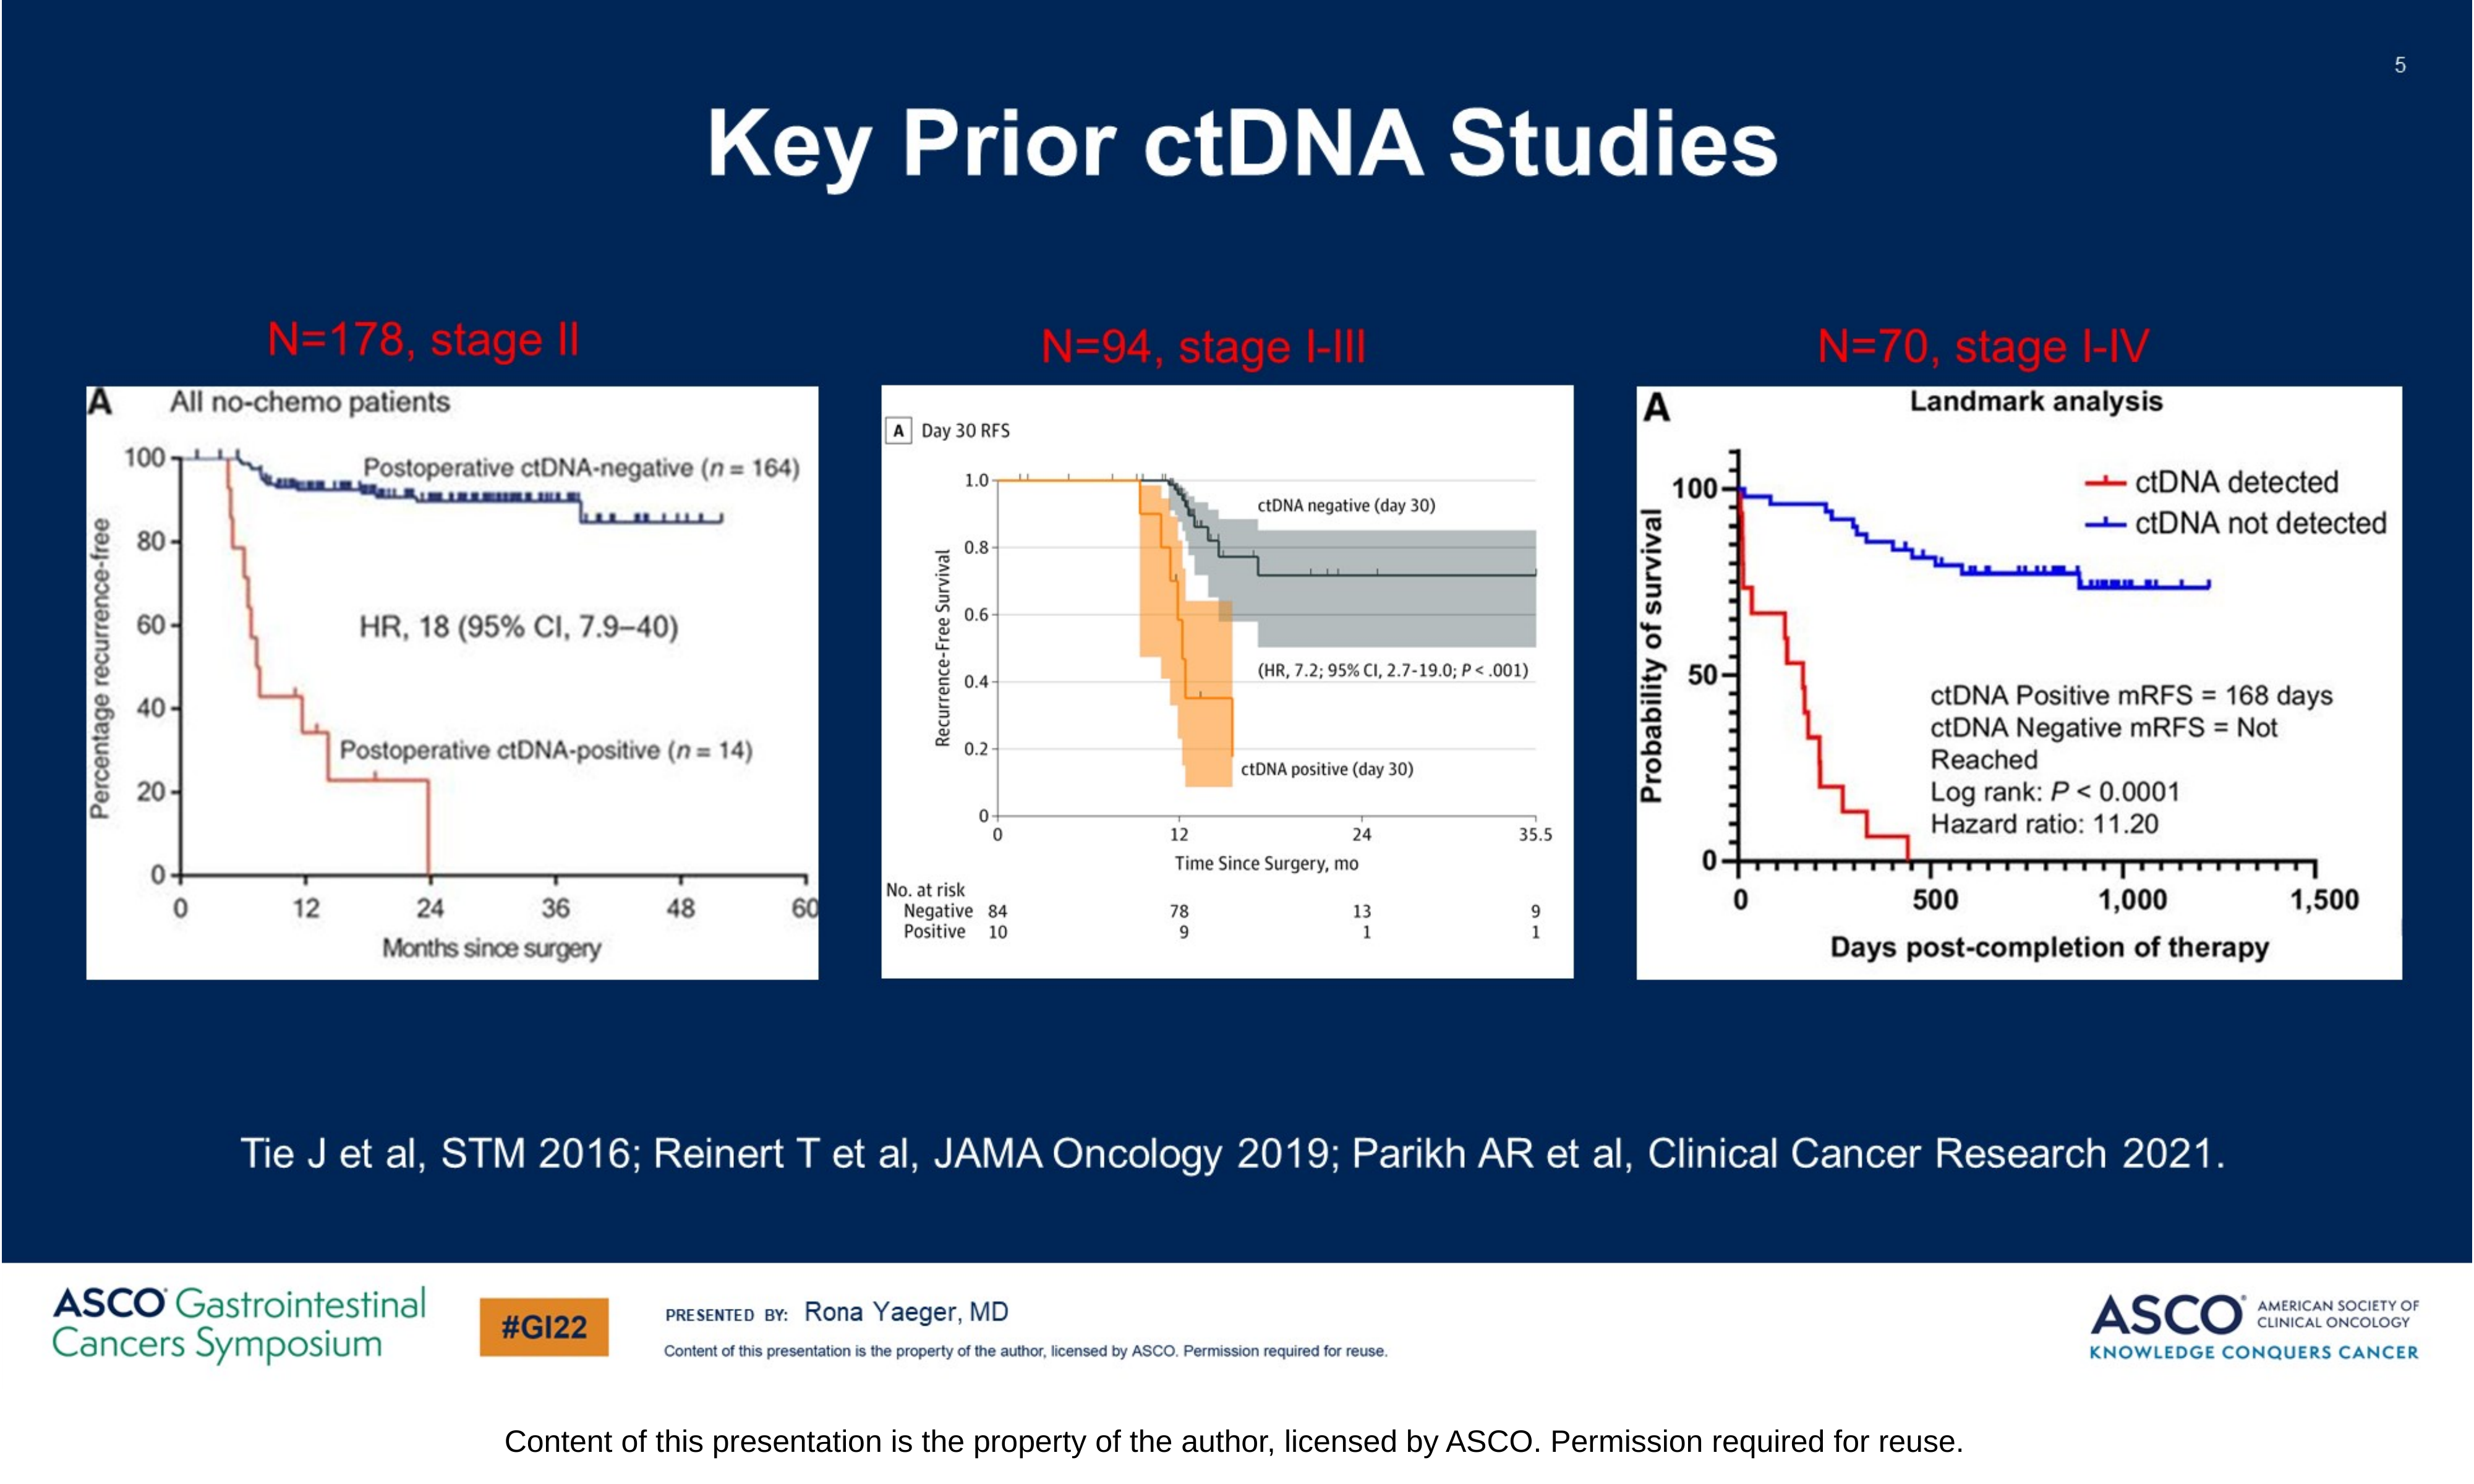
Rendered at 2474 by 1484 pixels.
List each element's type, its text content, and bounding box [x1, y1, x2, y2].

text_box Content of this presentation is the property of the author, licensed by ASCO. Permission required for reuse. [0, 1399, 2474, 1477]
picture [2, 0, 2472, 1389]
